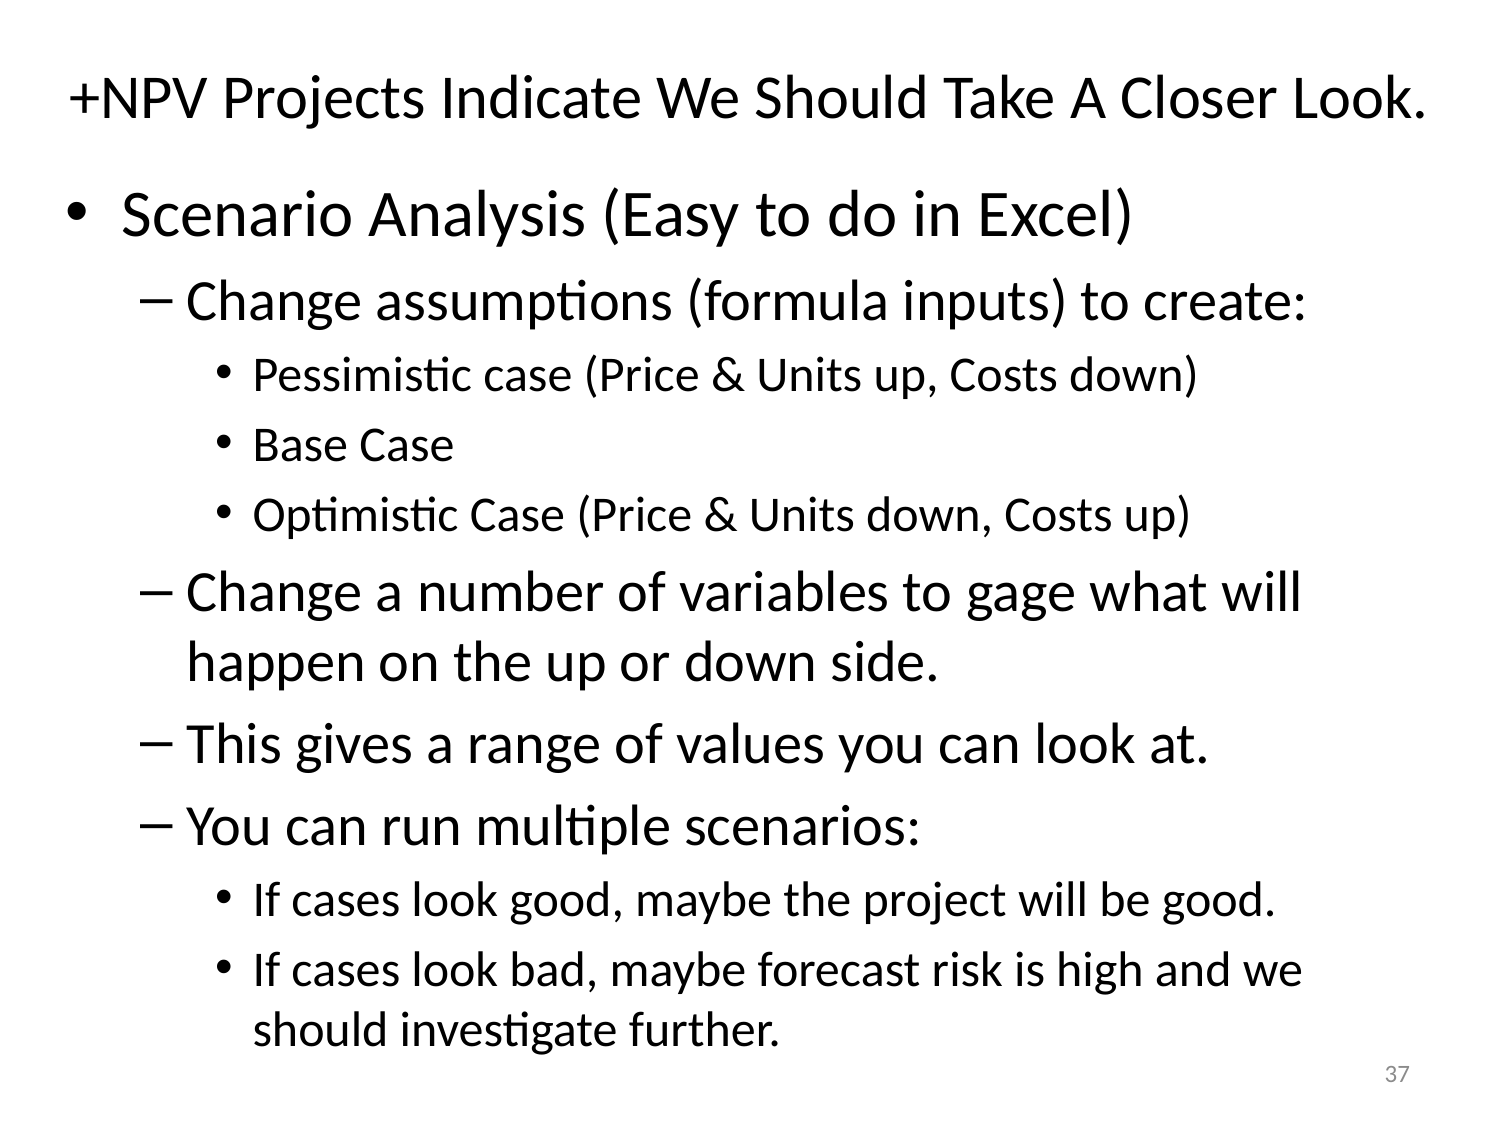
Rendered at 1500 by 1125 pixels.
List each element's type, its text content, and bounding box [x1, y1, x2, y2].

title +NPV Projects Indicate We Should Take A Closer Look. [24, 24, 1475, 163]
slide_number 37 [1074, 1042, 1425, 1103]
list Scenario Analysis (Easy to do in Excel) Change assumptions (formula inputs) to create: Pessimistic case (Price & Units up, Costs down) Base Case Optimistic Case (Price & Units down, Costs up) Change a number of variables to gage what will happen on the up or down side. This gives a range of values you can look at. You can run multiple scenarios: If cases look good, maybe the project will be good. If cases look bad, maybe forecast risk is high and we should investigate further. [50, 162, 1425, 1013]
